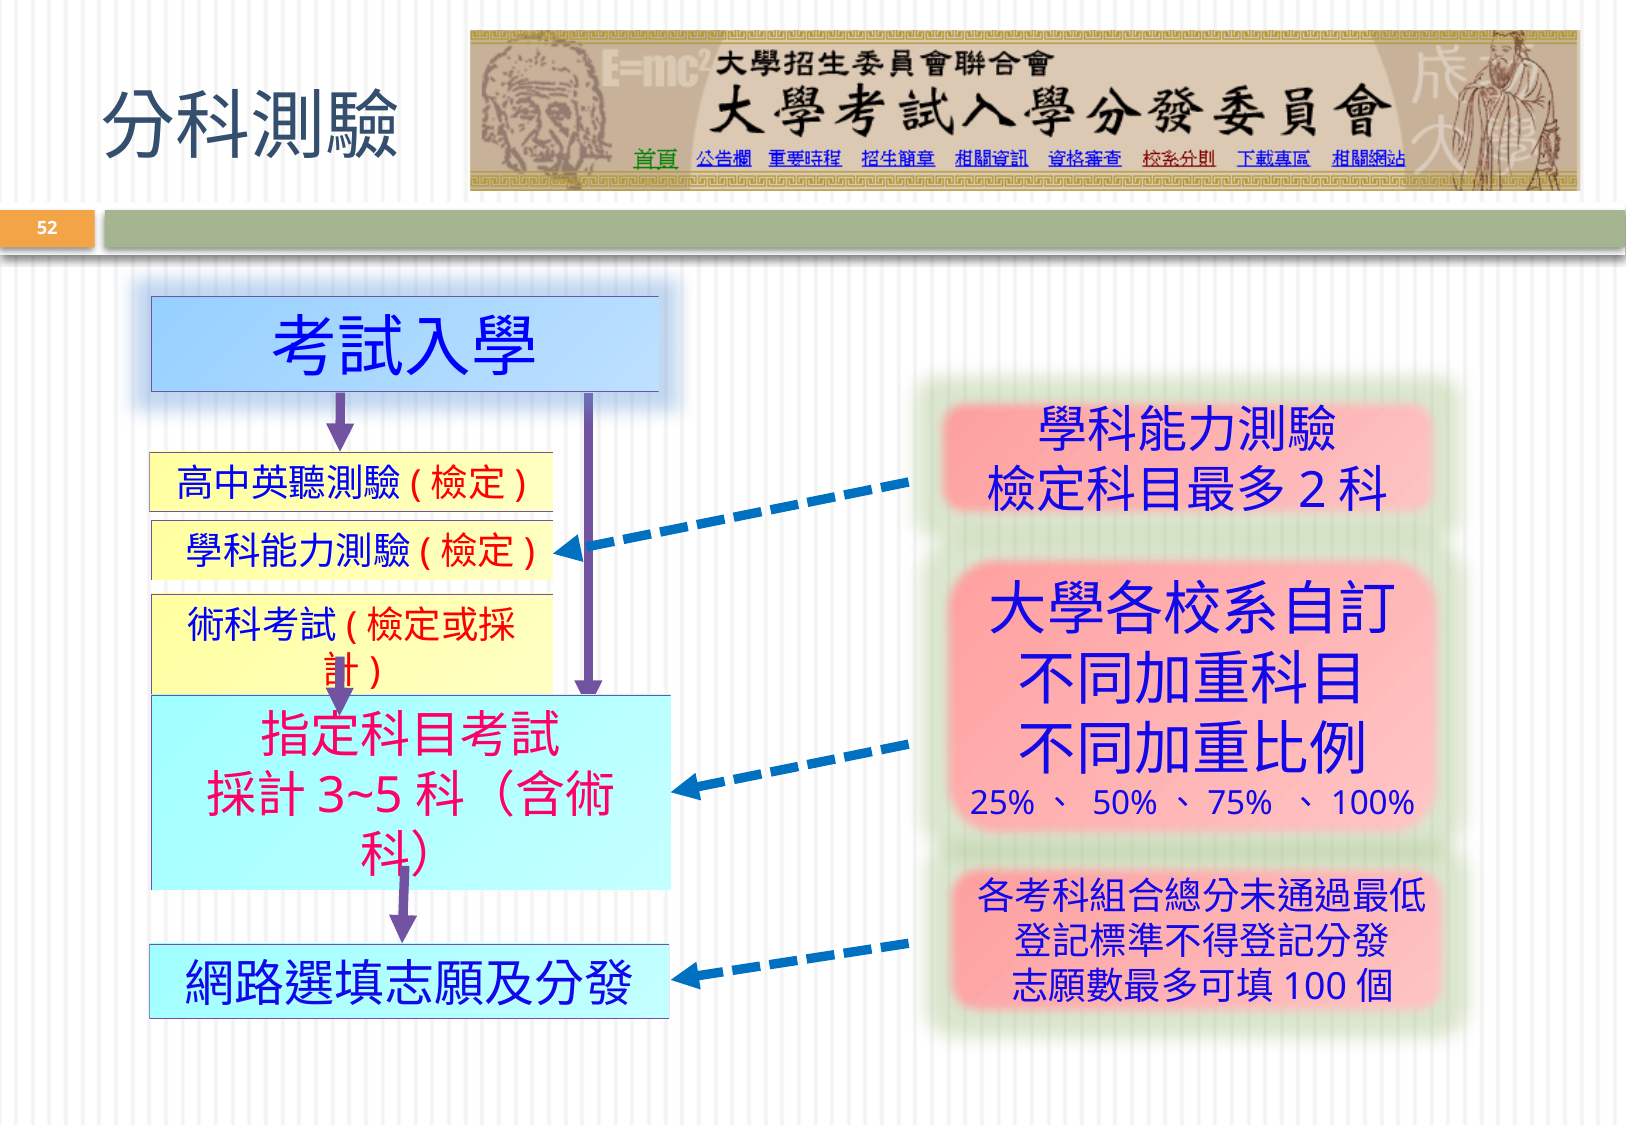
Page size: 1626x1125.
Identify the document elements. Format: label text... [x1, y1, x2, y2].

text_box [670, 743, 909, 793]
table_cell [947, 408, 1429, 507]
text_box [670, 942, 909, 981]
text_box 各考科組合總分未通過最低登記標準不得登記分發 志願數最多可填100個 [957, 875, 1436, 1005]
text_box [401, 865, 406, 944]
slide_number 52 [0, 208, 95, 249]
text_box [149, 296, 671, 1020]
picture [469, 30, 1581, 191]
table_cell [952, 564, 1434, 828]
text_box 分科測驗 [85, 70, 463, 189]
text_box 學科能力測驗 檢定科目最多2科 [950, 411, 1427, 505]
text_box 大學各校系自訂 不同加重科目 不同加重比例 25%、 50%、75% 、100% [955, 567, 1432, 826]
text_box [552, 481, 909, 554]
